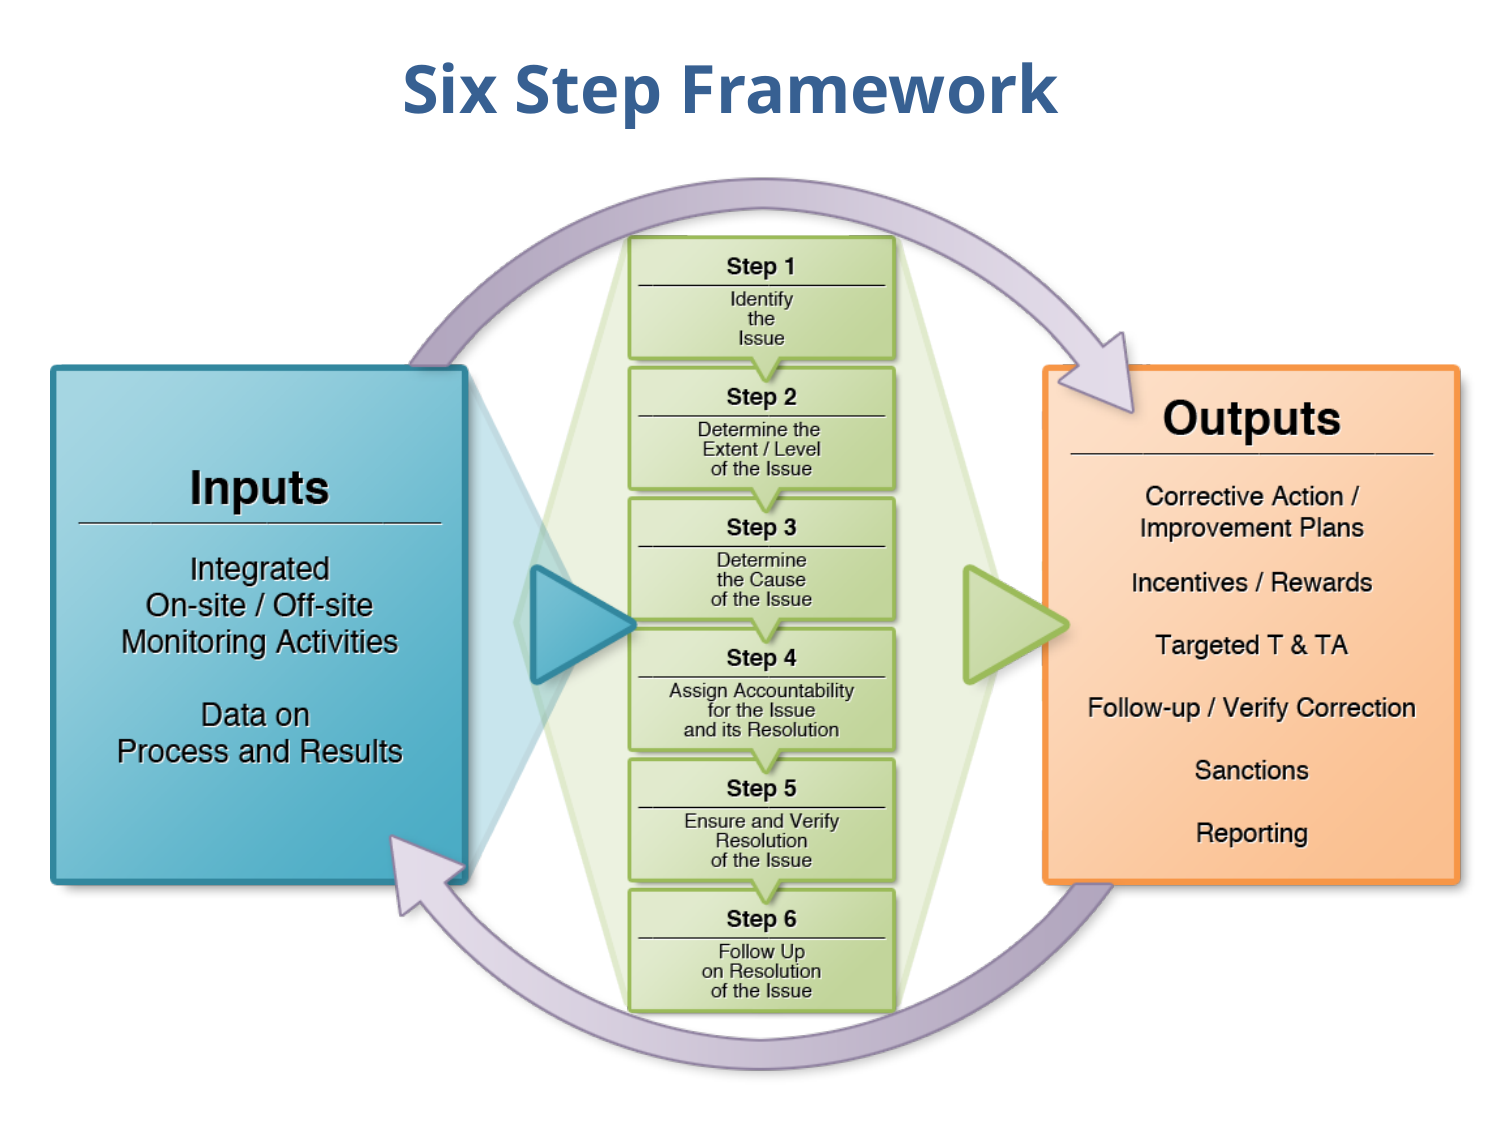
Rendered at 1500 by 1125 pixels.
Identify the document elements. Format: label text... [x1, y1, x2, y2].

picture [49, 174, 1476, 1086]
text_box Six Step Framework [387, 39, 1125, 135]
